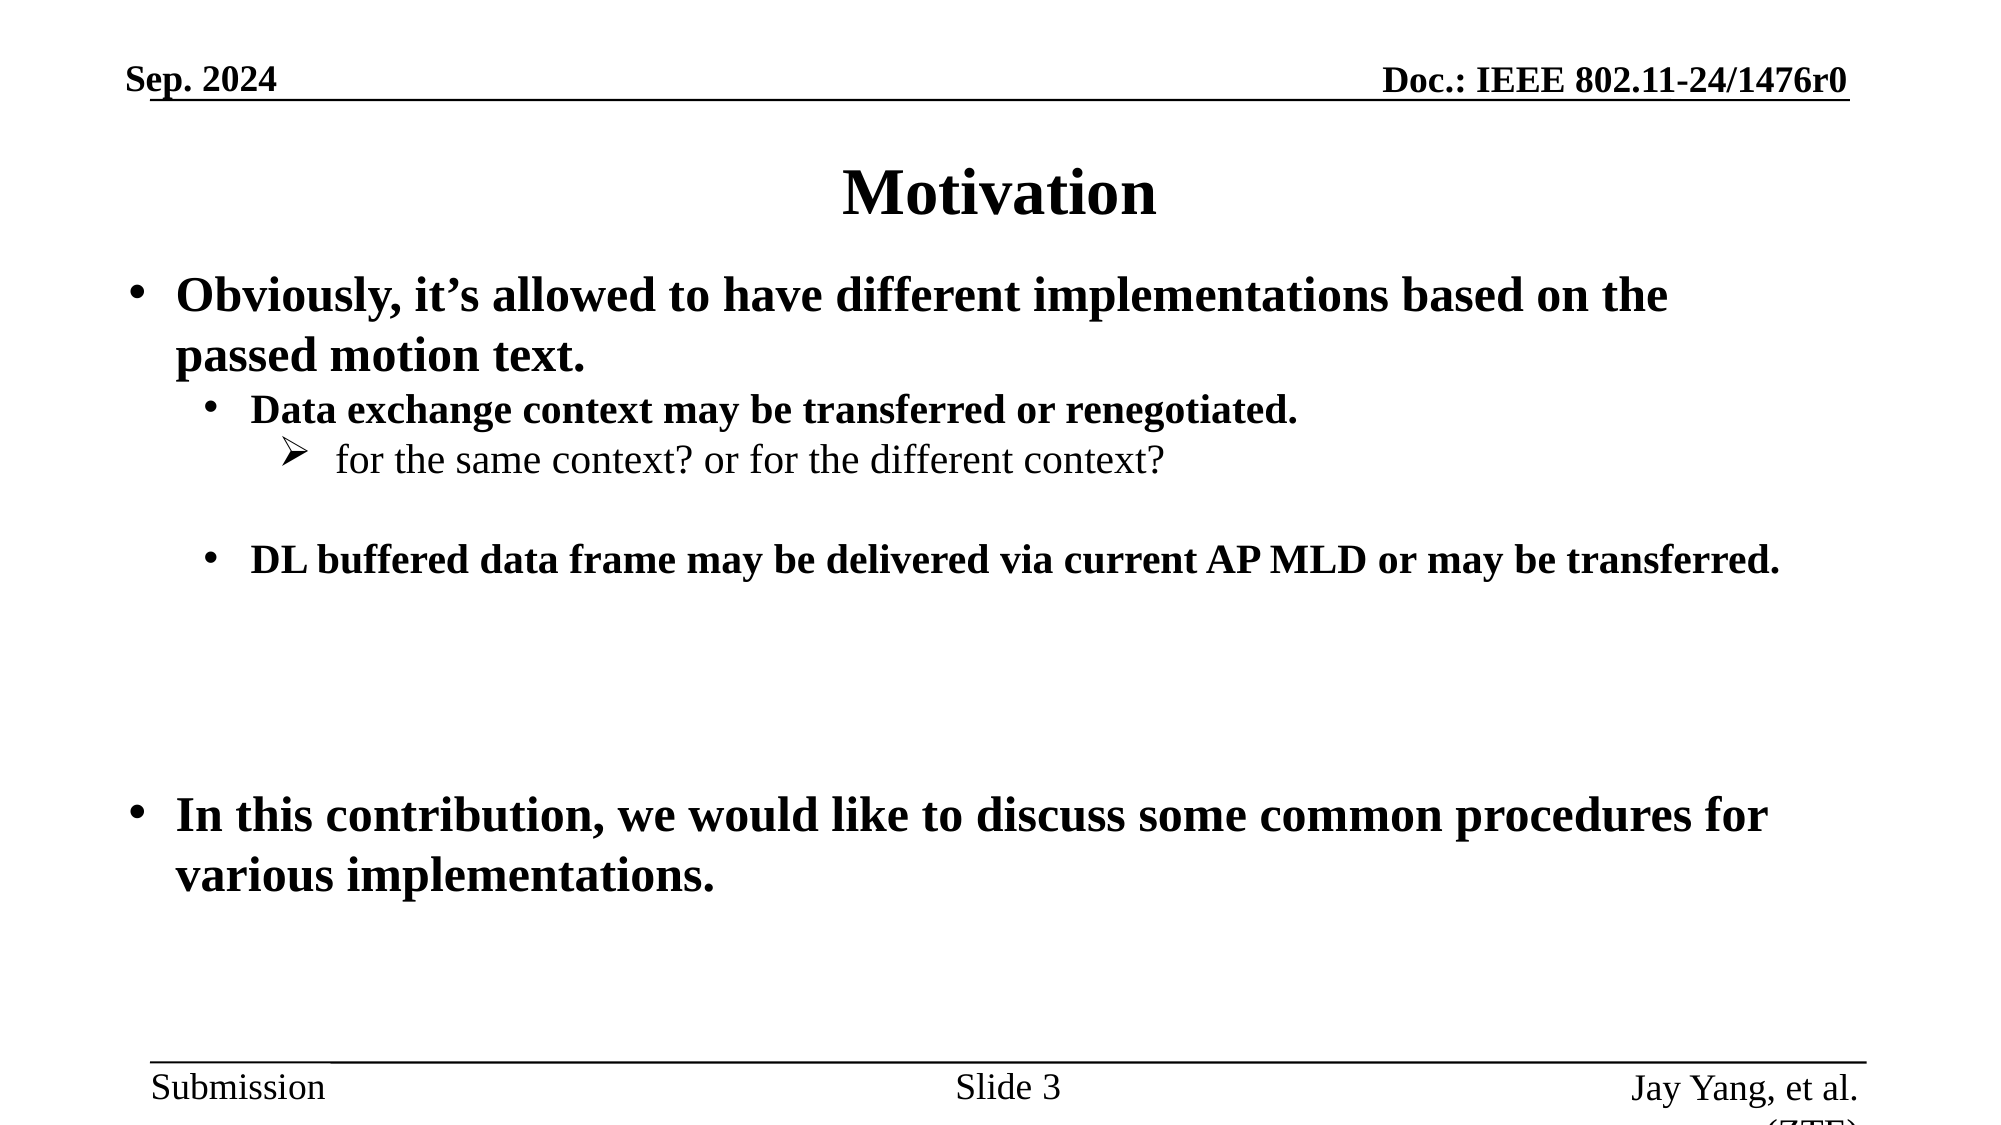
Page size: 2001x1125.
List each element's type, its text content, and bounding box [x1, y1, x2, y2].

text_box Obviously, it’s allowed to have different implementations based on the passed motion text. Data exchange context may be transferred or renegotiated. for the same context? or for the different context? DL buffered data frame may be delivered via current AP MLD or may be transferred. In this contribution, we would like to discuss some common procedures for various implementations. [113, 254, 1821, 990]
title Motivation [149, 112, 1851, 263]
slide_number Slide [942, 1061, 1075, 1108]
footer Jay Yang, et al. (ZTE) [1529, 1062, 1860, 1109]
